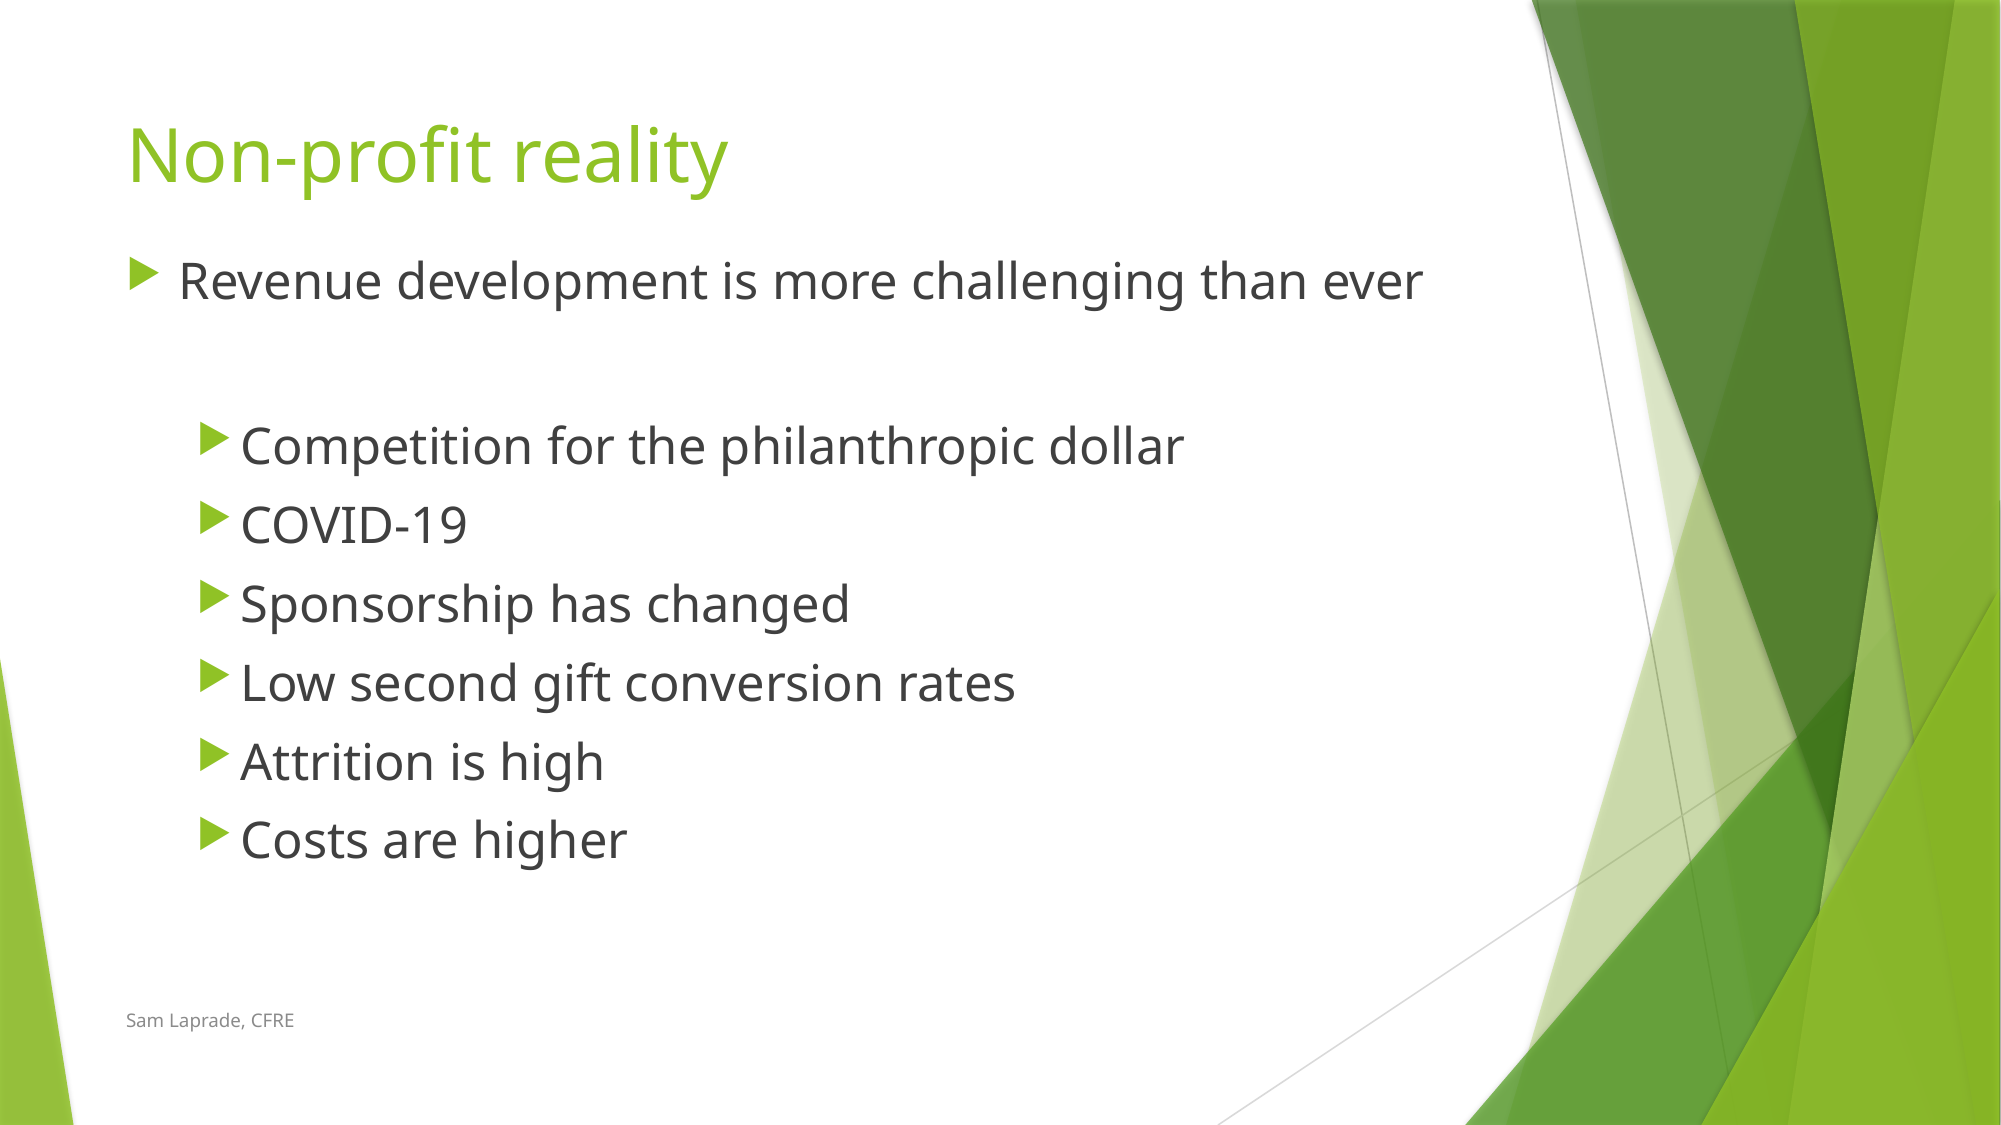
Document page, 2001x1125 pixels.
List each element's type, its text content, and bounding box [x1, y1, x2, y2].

footer Sam Laprade, CFRE [111, 991, 1145, 1051]
list Revenue development is more challenging than ever Competition for the philanthropic dollar COVID-19 Sponsorship has changed Low second gift conversion rates Attrition is high Costs are higher [111, 241, 1669, 878]
title Non-profit reality [111, 99, 1889, 317]
